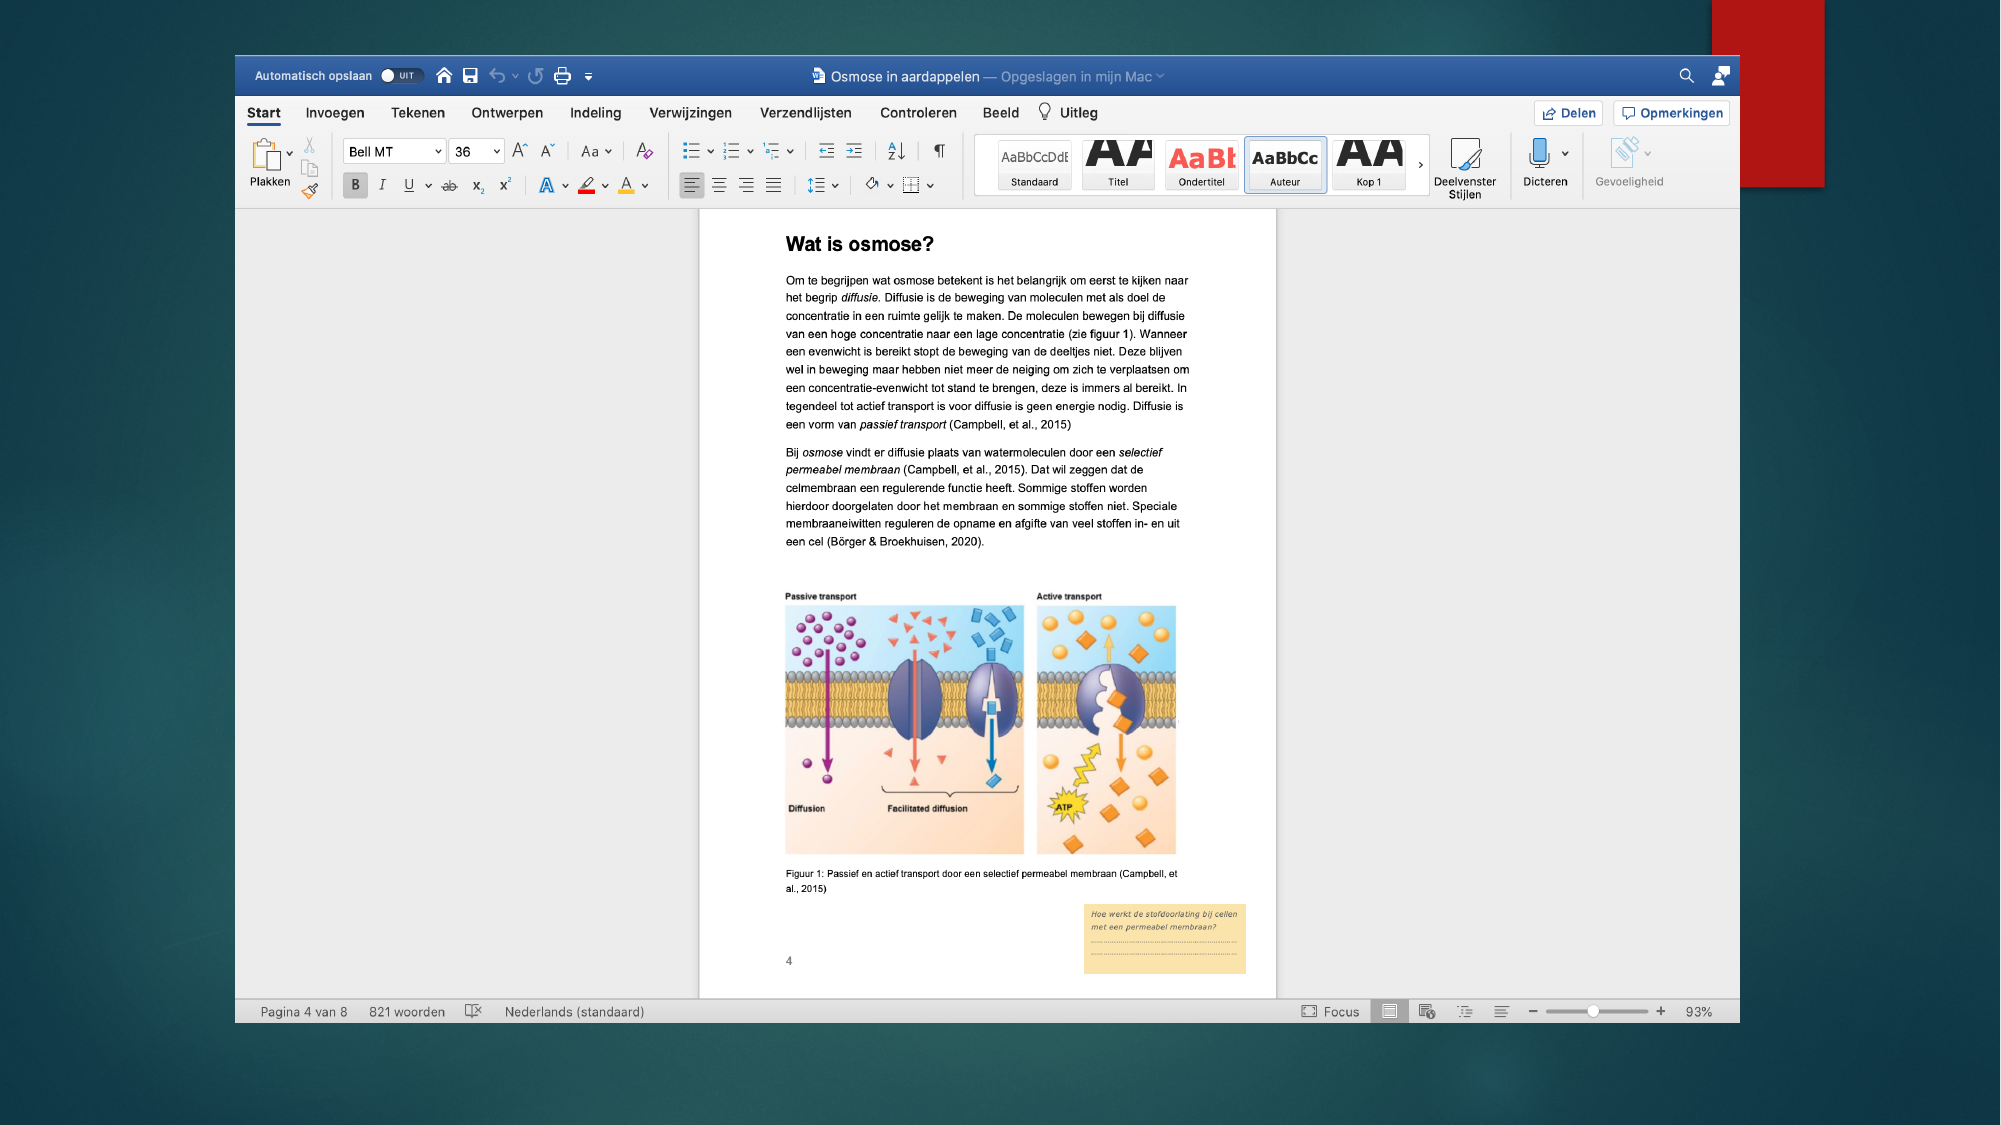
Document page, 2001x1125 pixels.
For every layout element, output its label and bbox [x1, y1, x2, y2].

picture [0, 0, 1740, 1125]
